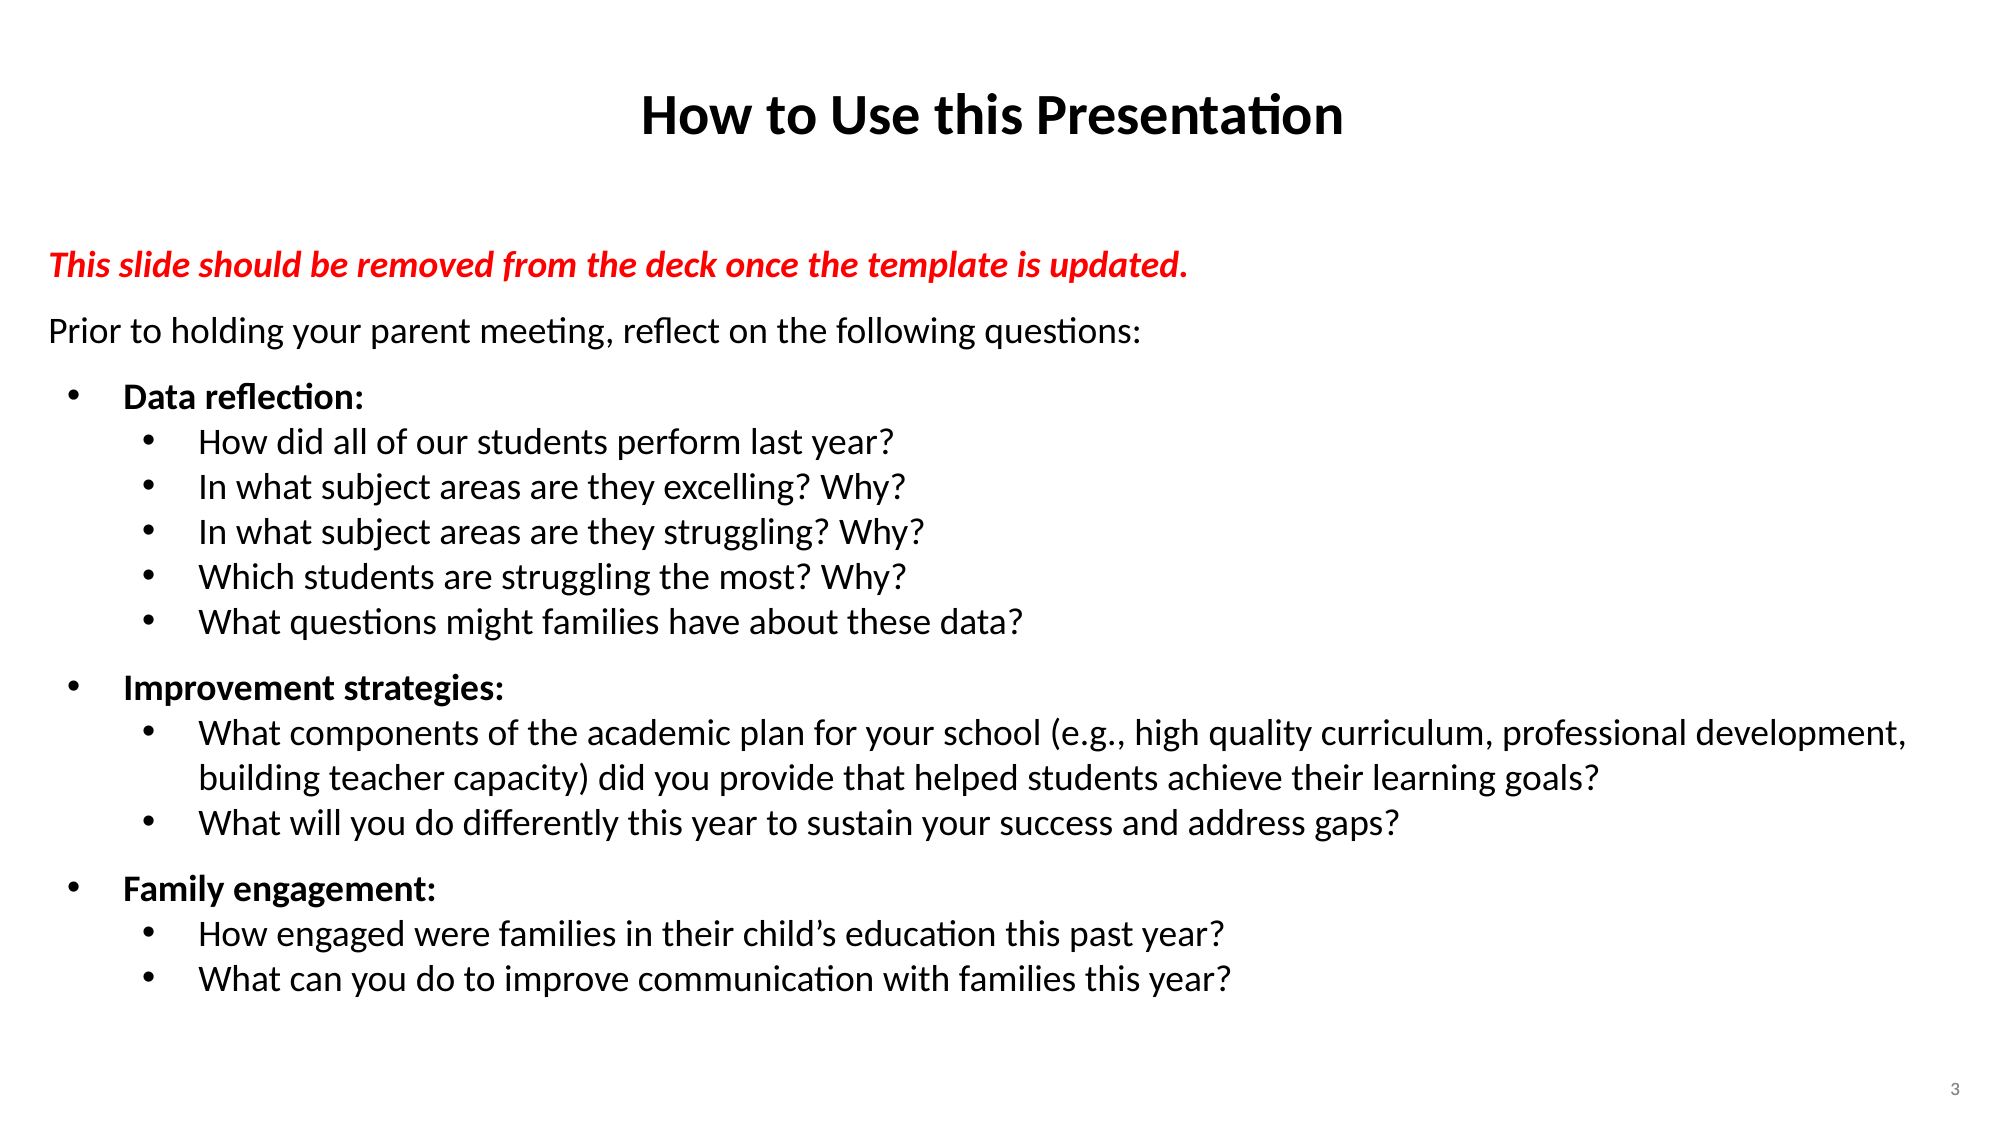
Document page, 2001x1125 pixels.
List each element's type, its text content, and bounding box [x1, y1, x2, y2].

slide_number 3 [1487, 1050, 1975, 1125]
list This slide should be removed from the deck once the template is updated. Prior to holding your parent meeting, reflect on the following questions: Data reflection: How did all of our students perform last year? In what subject areas are they excelling? Why? In what subject areas are they struggling? Why? Which students are struggling the most? Why? What questions might families have about these data? Improvement strategies: What components of the academic plan for your school (e.g., high quality curriculum, professional development, building teacher capacity) did you provide that helped students achieve their learning goals? What will you do differently this year to sustain your success and address gaps? Family engagement: How engaged were families in their child’s education this past year? What can you do to improve communication with families this year? [33, 237, 1967, 1067]
title How to Use this Presentation [0, 0, 2000, 227]
